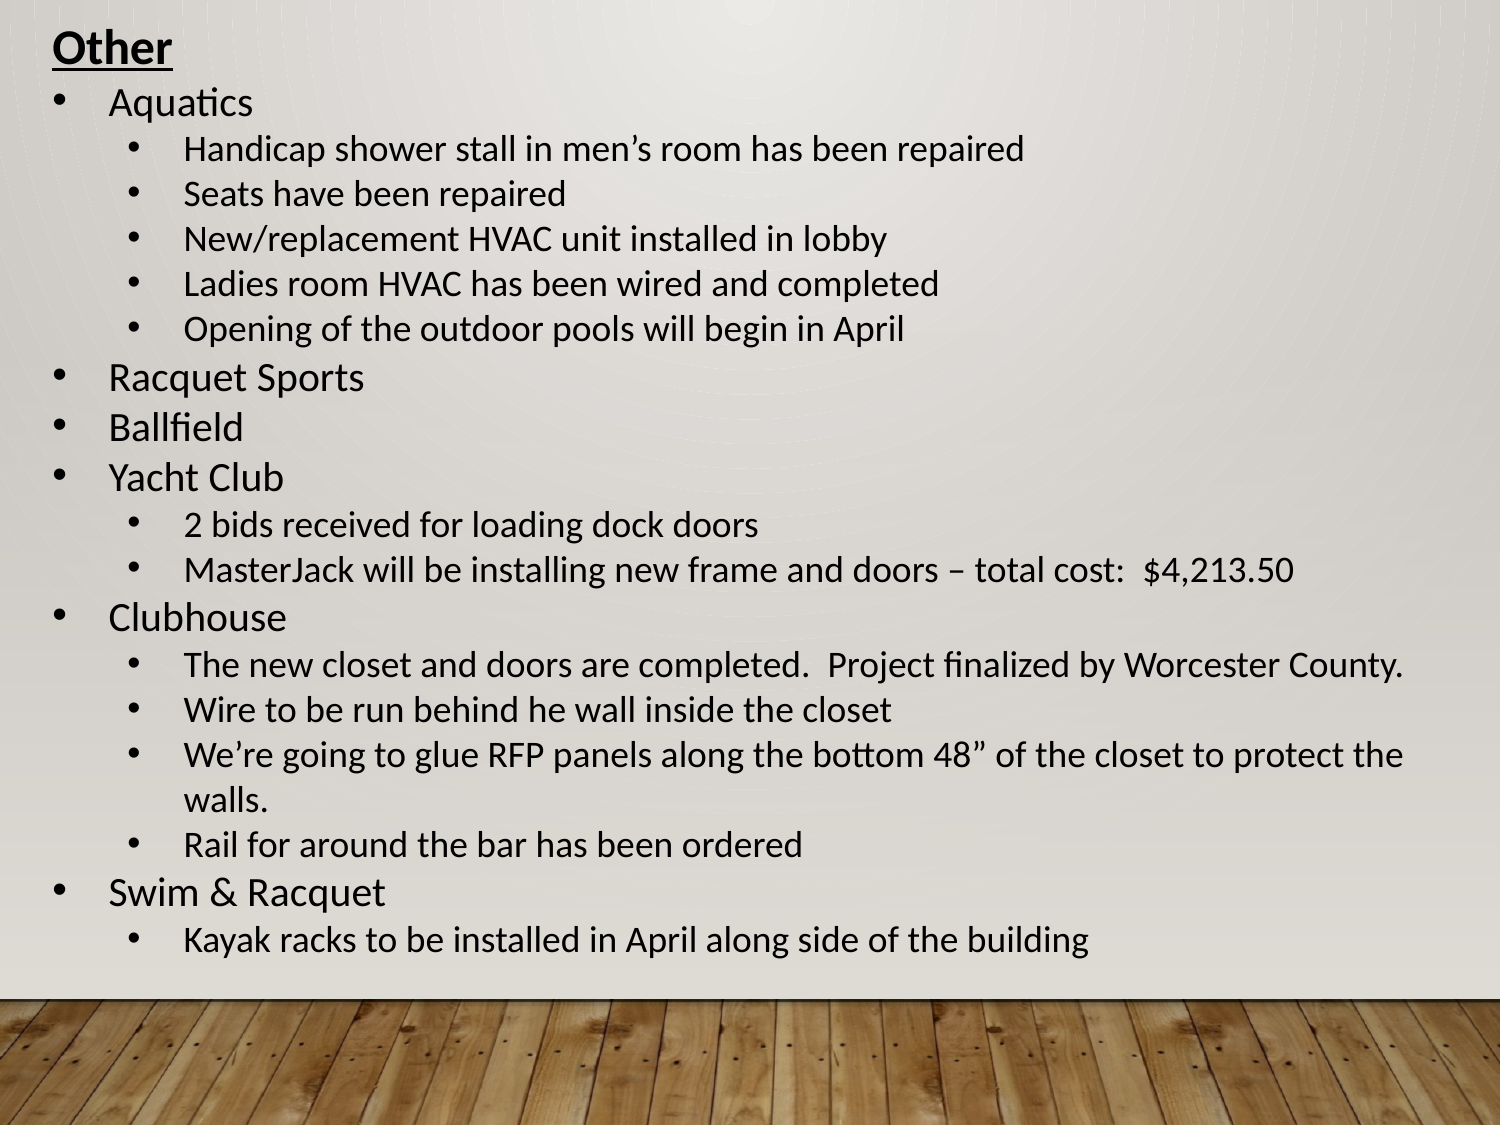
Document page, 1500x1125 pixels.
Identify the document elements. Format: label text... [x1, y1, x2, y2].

text_box Other Aquatics Handicap shower stall in men’s room has been repaired Seats have been repaired New/replacement HVAC unit installed in lobby Ladies room HVAC has been wired and completed Opening of the outdoor pools will begin in April Racquet Sports Ballfield Yacht Club 2 bids received for loading dock doors MasterJack will be installing new frame and doors – total cost: $4,213.50 Clubhouse The new closet and doors are completed. Project finalized by Worcester County. Wire to be run behind he wall inside the closet We’re going to glue RFP panels along the bottom 48” of the closet to protect the walls. Rail for around the bar has been ordered Swim & Racquet Kayak racks to be installed in April along side of the building [37, 2, 1463, 967]
picture [0, 999, 1500, 1125]
